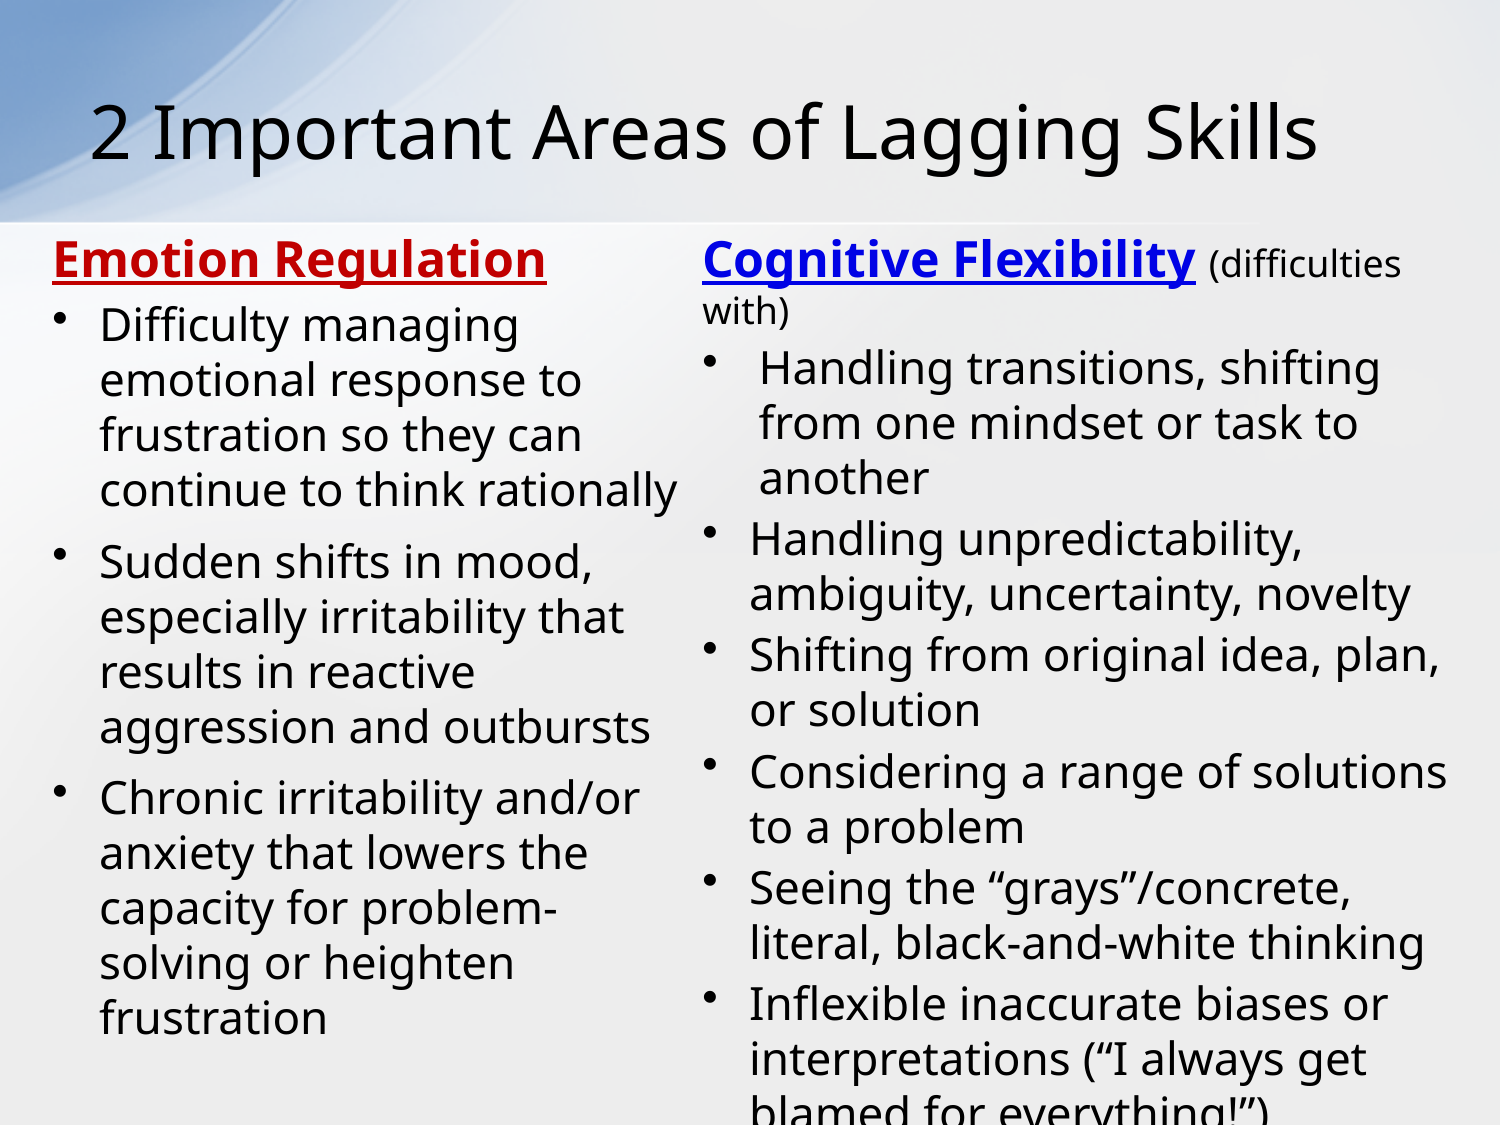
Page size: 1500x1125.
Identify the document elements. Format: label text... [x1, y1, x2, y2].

picture [0, 0, 1500, 1125]
list Emotion Regulation Difficulty managing emotional response to frustration so they can continue to think rationally Sudden shifts in mood, especially irritability that results in reactive aggression and outbursts Chronic irritability and/or anxiety that lowers the capacity for problem-solving or heighten frustration [37, 220, 687, 1066]
list Cognitive Flexibility (difficulties with) Handling transitions, shifting from one mindset or task to another Handling unpredictability, ambiguity, uncertainty, novelty Shifting from original idea, plan, or solution Considering a range of solutions to a problem Seeing the “grays”/concrete, literal, black-and-white thinking Inflexible inaccurate biases or interpretations (“I always get blamed for everything!”) [687, 220, 1475, 1088]
title 2 Important Areas of Lagging Skills [75, 58, 1425, 200]
